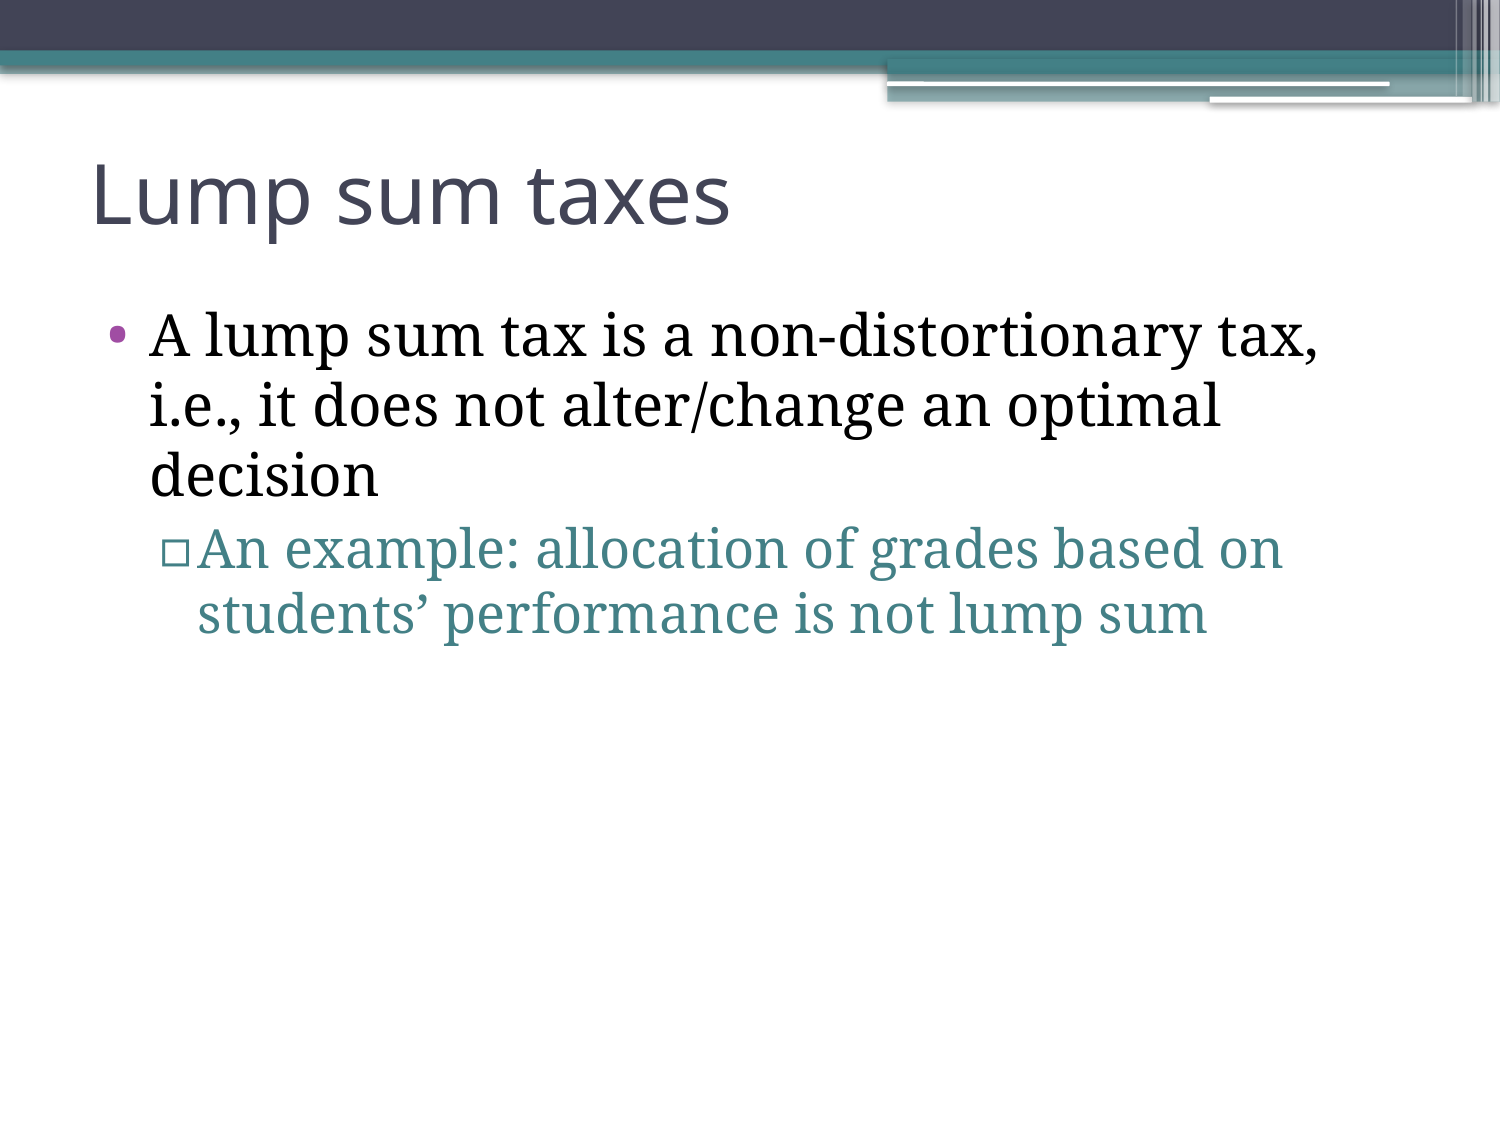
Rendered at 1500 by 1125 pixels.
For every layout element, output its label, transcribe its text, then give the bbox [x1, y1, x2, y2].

title Lump sum taxes [75, 115, 1425, 268]
list A lump sum tax is a non-distortionary tax, i.e., it does not alter/change an optimal decision An example: allocation of grades based on students’ performance is not lump sum [75, 290, 1425, 1079]
